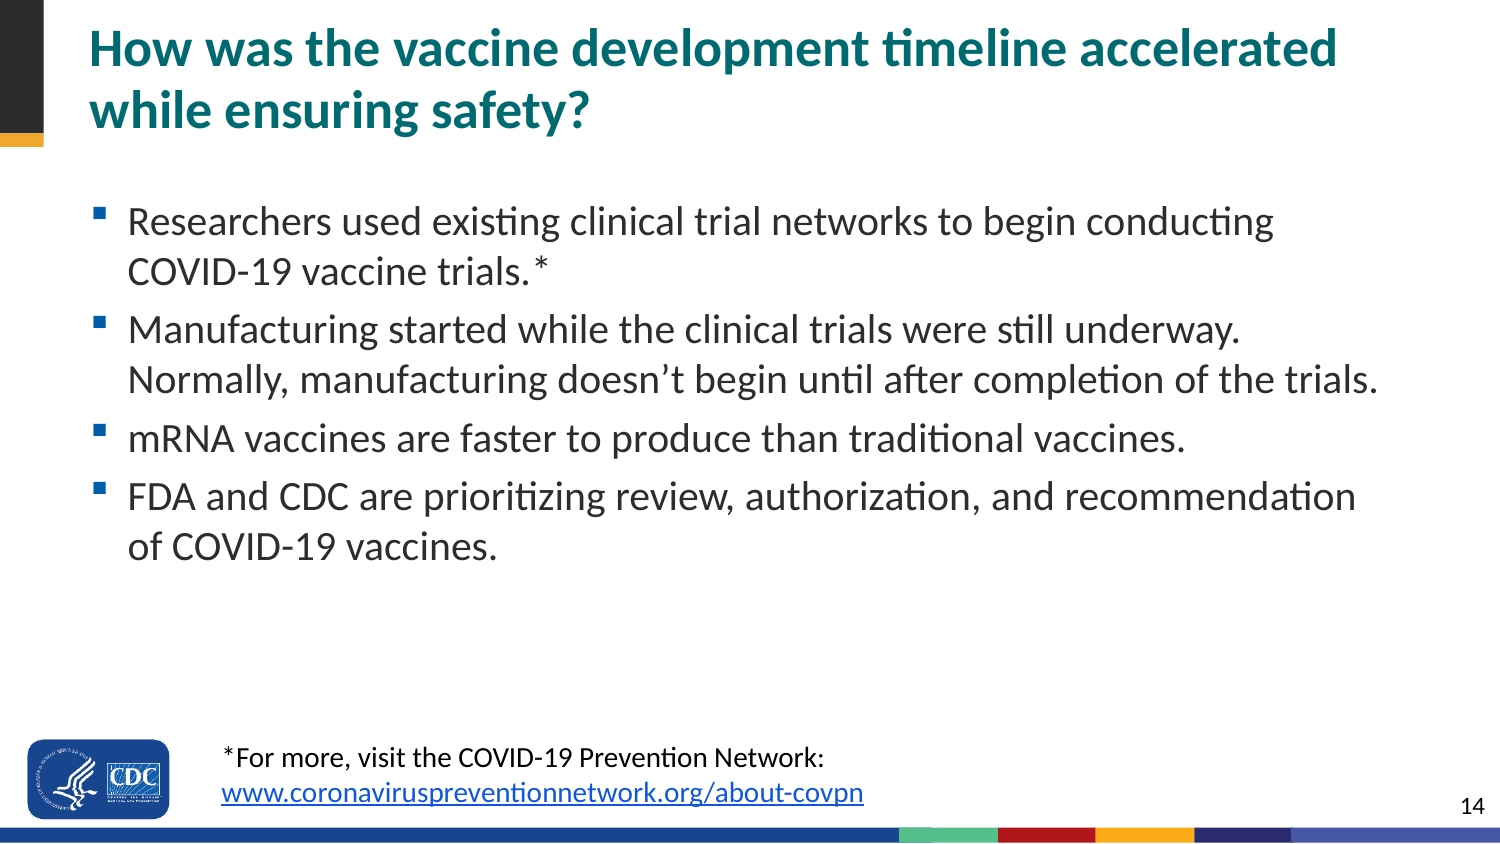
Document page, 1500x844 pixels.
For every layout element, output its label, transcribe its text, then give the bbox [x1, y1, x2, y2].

text_box *For more, visit the COVID-19 Prevention Network: www.coronaviruspreventionnetwork.org/about-covpn [206, 730, 1386, 816]
title How was the vaccine development timeline accelerated while ensuring safety? [75, 51, 1442, 148]
picture [26, 738, 170, 820]
list Researchers used existing clinical trial networks to begin conducting COVID-19 vaccine trials.* Manufacturing started while the clinical trials were still underway. Normally, manufacturing doesn’t begin until after completion of the trials. mRNA vaccines are faster to produce than traditional vaccines. FDA and CDC are prioritizing review, authorization, and recommendation of COVID-19 vaccines. [75, 186, 1408, 735]
